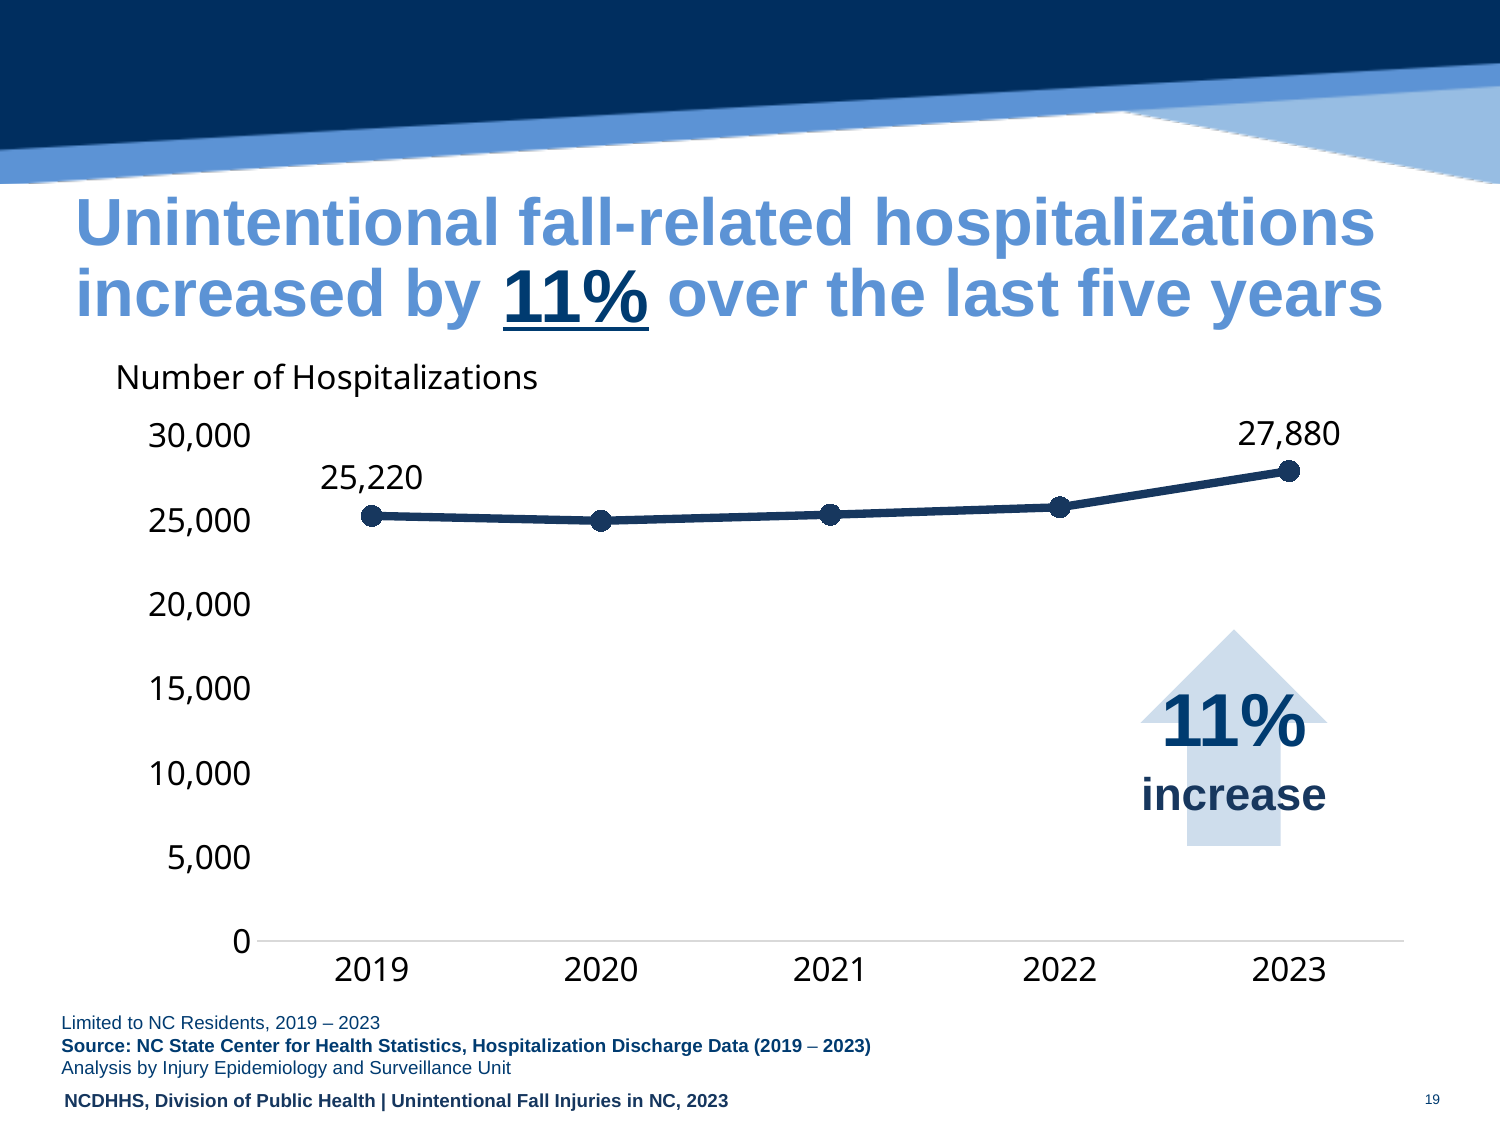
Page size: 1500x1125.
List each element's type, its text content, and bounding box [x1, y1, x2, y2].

text_box 11% [488, 240, 681, 344]
table_cell Analysis by Injury Epidemiology and Surveillance Unit [60, 1056, 1072, 1079]
slide_number 19 [1362, 1083, 1456, 1125]
table_cell Source: NC State Center for Health Statistics, Hospitalization Discharge Data (2019 – 2023) [60, 1034, 1072, 1056]
table_header Limited to NC Residents, 2019 – 2023 [60, 1011, 1072, 1034]
title Unintentional fall-related hospitalizations increased by over the last five years [60, 179, 1465, 270]
chart [100, 344, 1425, 1010]
